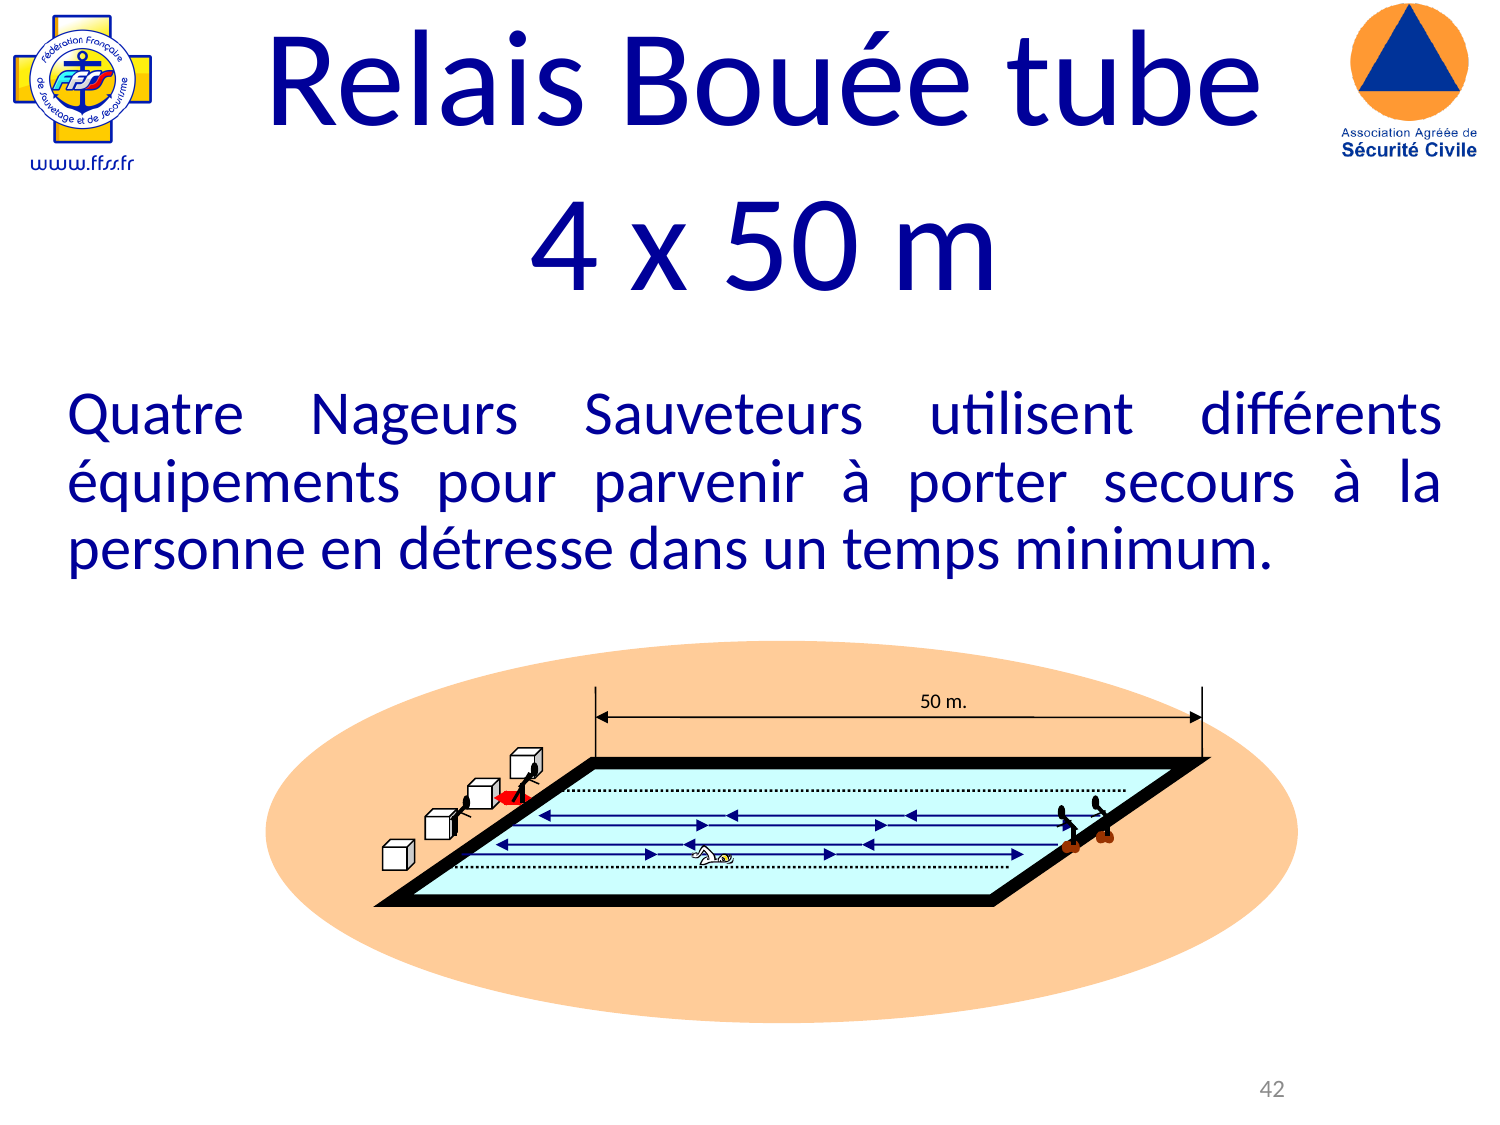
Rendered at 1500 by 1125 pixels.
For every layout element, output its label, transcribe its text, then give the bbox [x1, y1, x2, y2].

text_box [265, 640, 1299, 1024]
picture [1328, 0, 1490, 161]
picture [8, 11, 156, 173]
text_box Relais Bouée tube 4 x 50 m [153, 101, 1376, 204]
text_box Quatre Nageurs Sauveteurs utilisent différents équipements pour parvenir à porter secours à la personne en détresse dans un temps minimum. [53, 373, 1459, 610]
slide_number 42 [1116, 1050, 1429, 1125]
